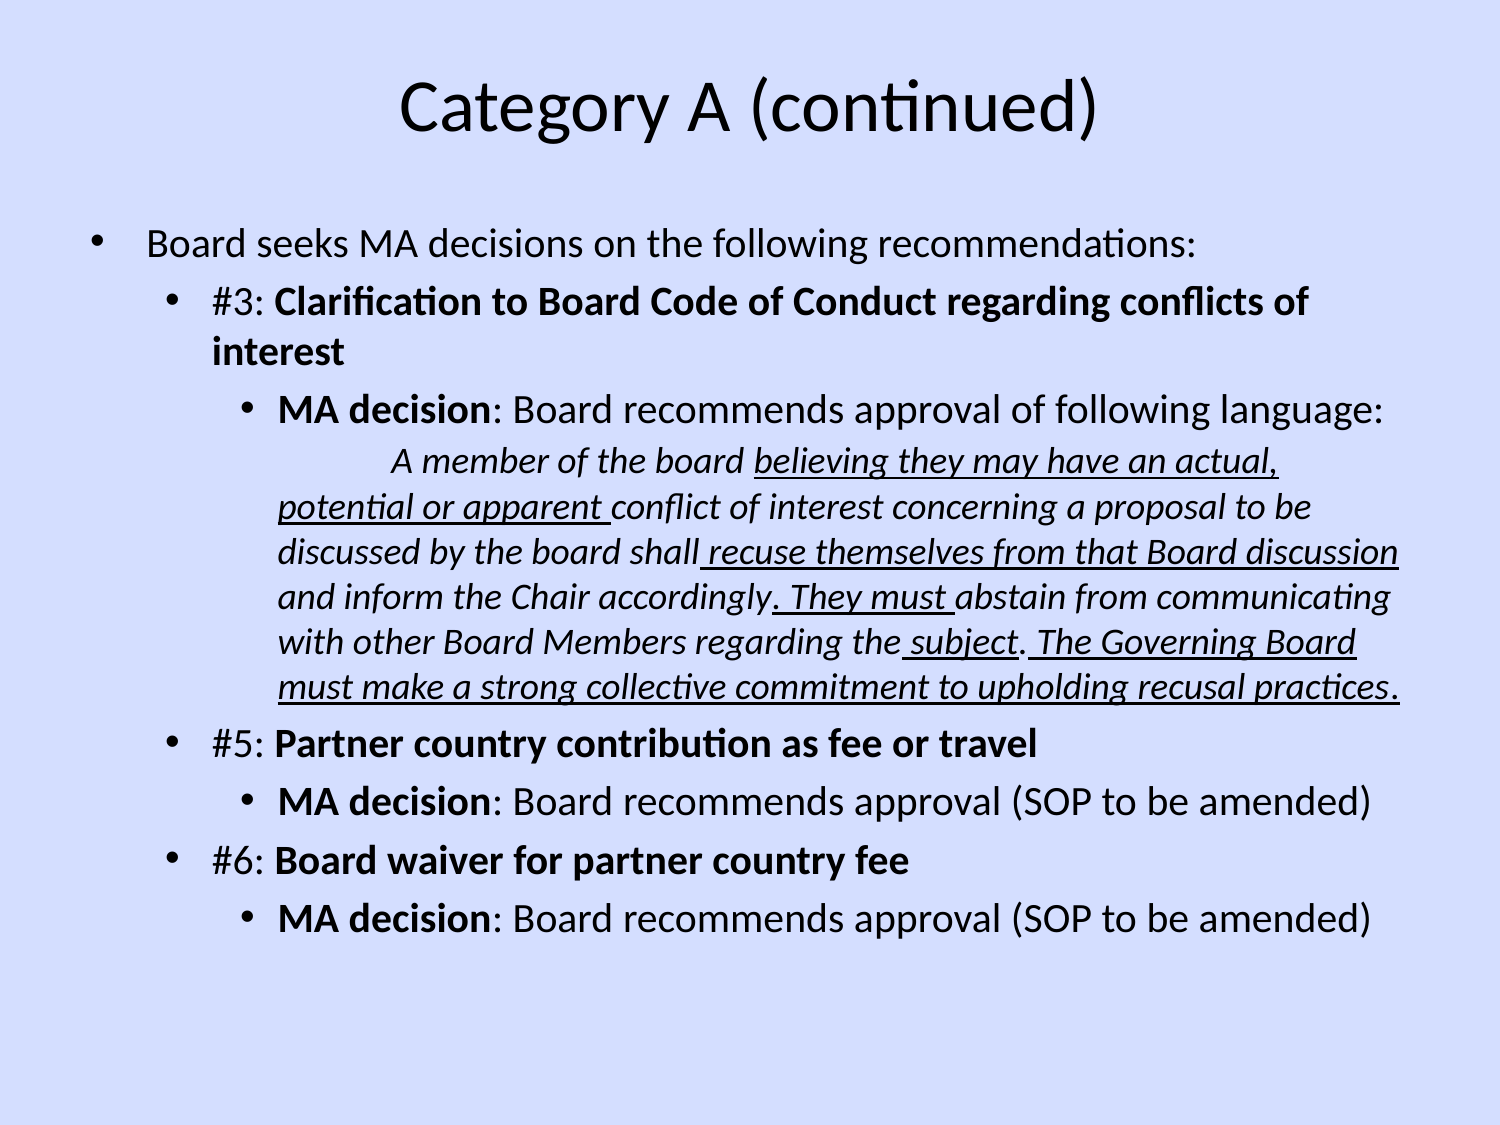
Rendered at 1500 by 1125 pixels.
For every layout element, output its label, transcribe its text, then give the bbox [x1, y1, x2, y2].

list Board seeks MA decisions on the following recommendations: #3: Clarification to Board Code of Conduct regarding conflicts of interest MA decision: Board recommends approval of following language: A member of the board believing they may have an actual, potential or apparent conflict of interest concerning a proposal to be discussed by the board shall recuse themselves from that Board discussion and inform the Chair accordingly. They must abstain from communicating with other Board Members regarding the subject. The Governing Board must make a strong collective commitment to upholding recusal practices. #5: Partner country contribution as fee or travel MA decision: Board recommends approval (SOP to be amended) #6: Board waiver for partner country fee MA decision: Board recommends approval (SOP to be amended) [75, 208, 1425, 951]
title Category A (continued) [75, 7, 1425, 195]
